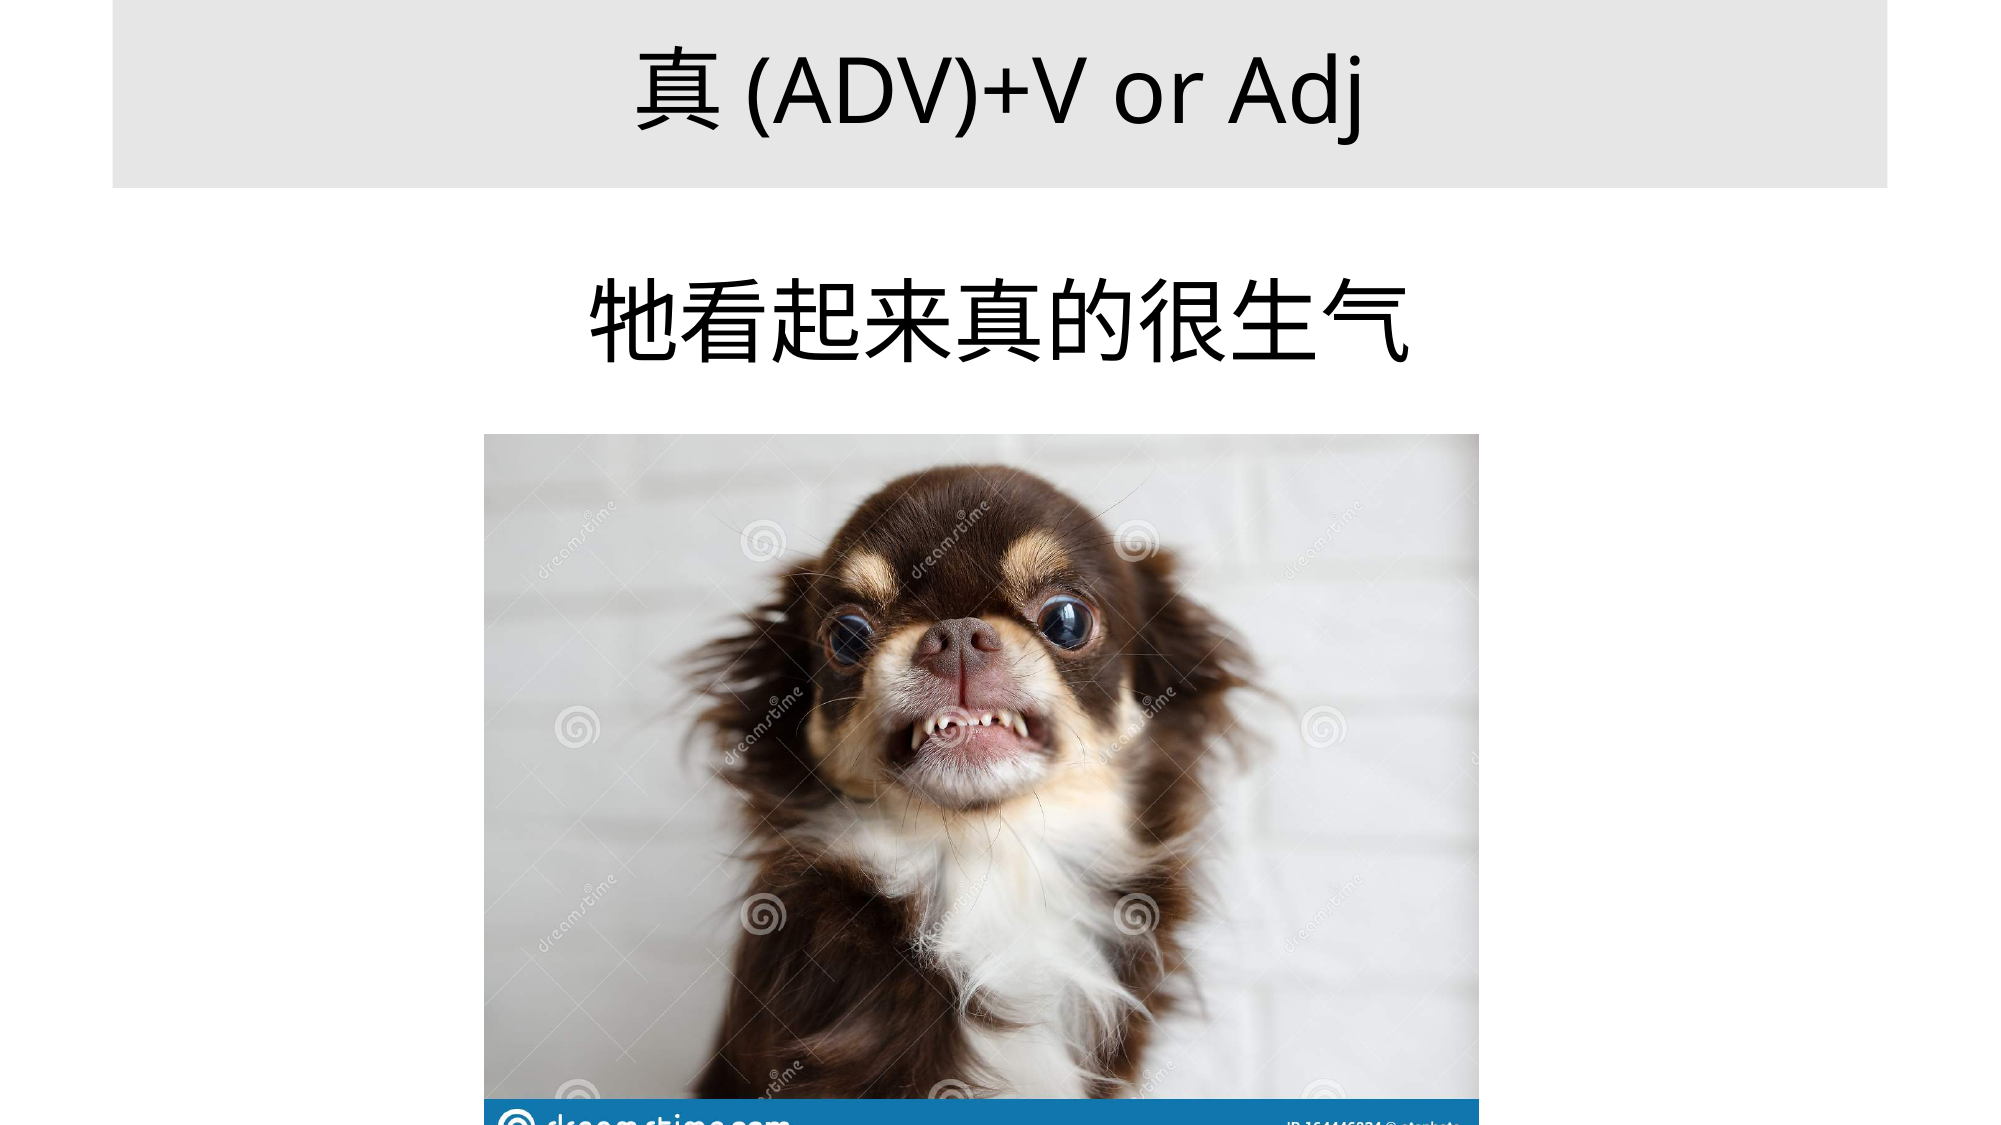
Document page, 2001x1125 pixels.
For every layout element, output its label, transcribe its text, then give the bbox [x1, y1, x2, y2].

title 真(ADV)+V or Adj [112, 0, 1888, 188]
picture [484, 434, 1479, 1125]
text_box 牠看起来真的很生气 [137, 217, 1863, 435]
